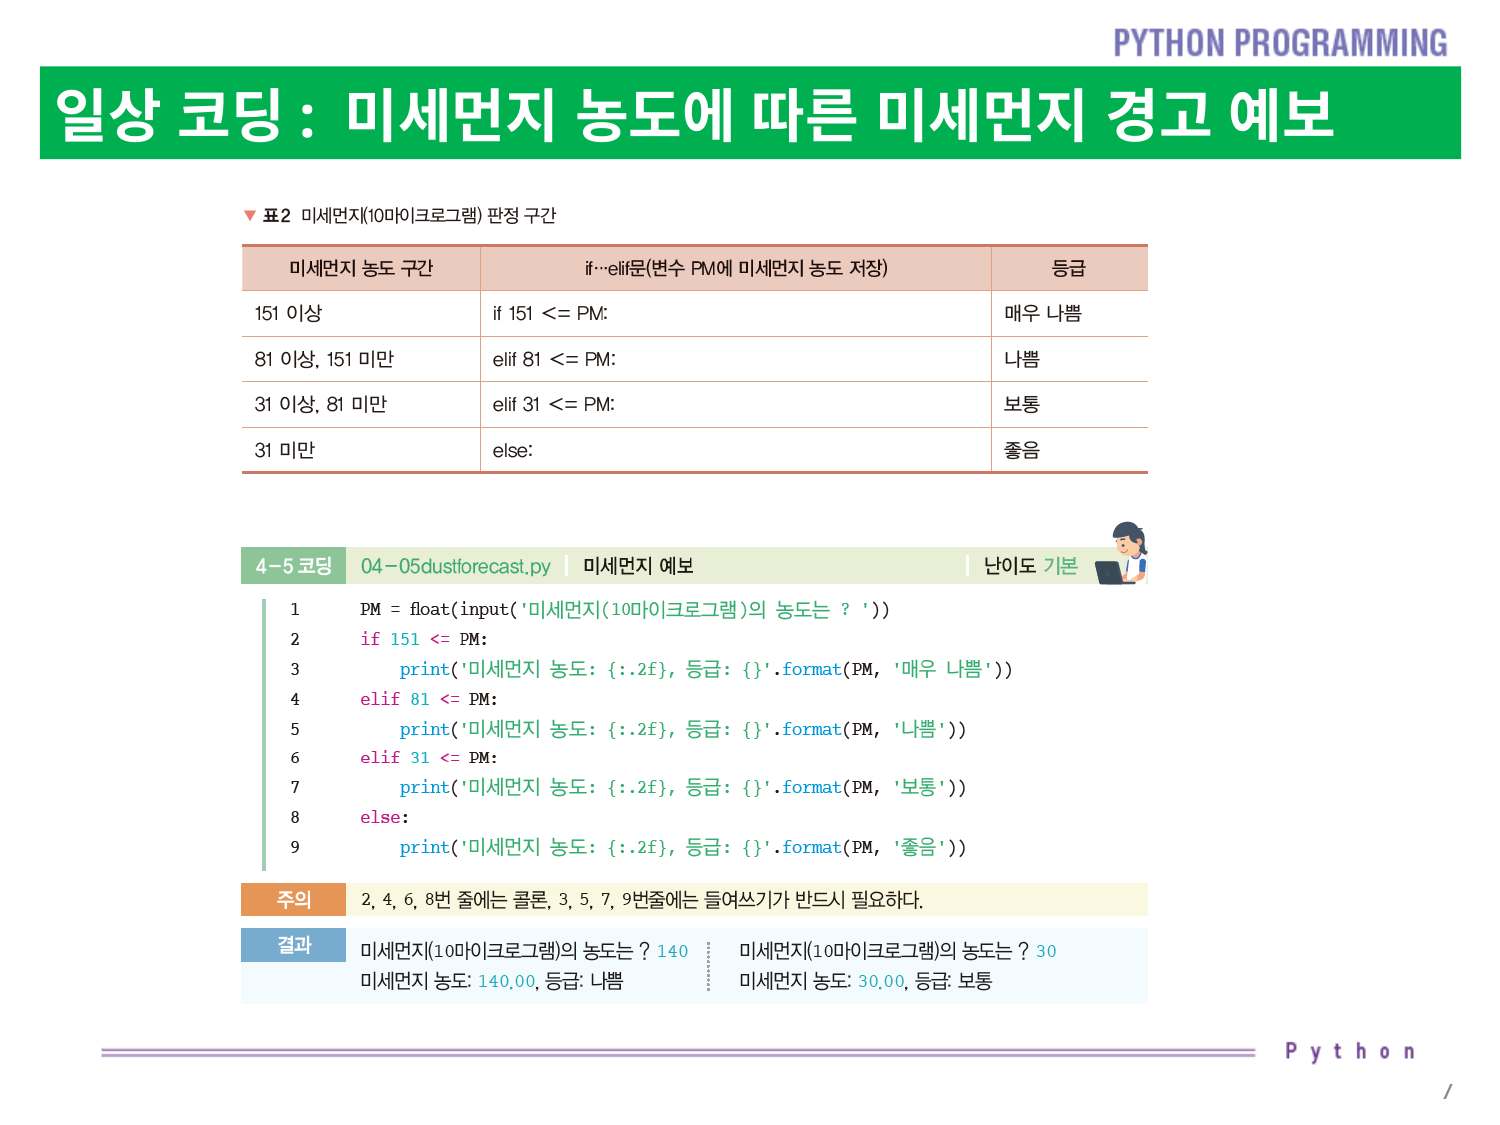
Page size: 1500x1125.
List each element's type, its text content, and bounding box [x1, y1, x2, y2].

picture [233, 195, 1158, 484]
picture [1106, 13, 1462, 66]
slide_number 7 [1119, 1071, 1470, 1112]
picture [18, 1020, 1483, 1084]
picture [231, 512, 1153, 1012]
title 일상 코딩: 미세먼지 농도에 따른 미세먼지 경고 예보 [39, 76, 1444, 152]
